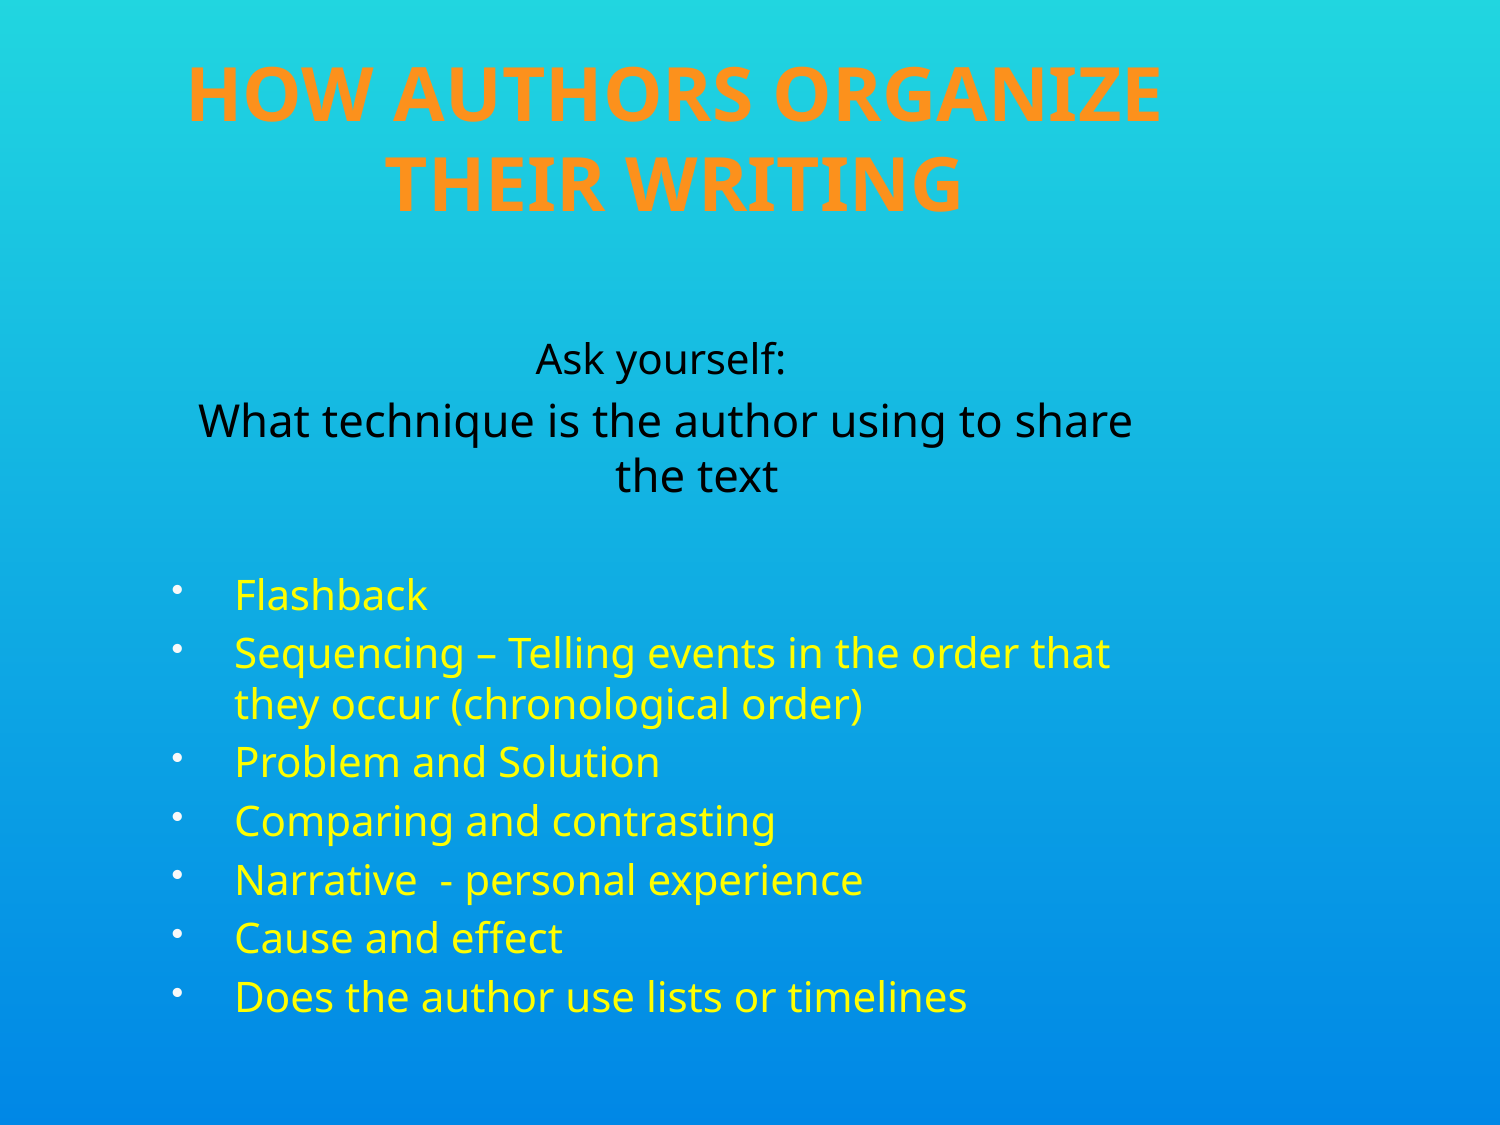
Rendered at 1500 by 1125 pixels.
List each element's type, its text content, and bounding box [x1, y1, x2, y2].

list How Authors organize their writing [137, 87, 1213, 186]
list Ask yourself: What technique is the author using to share the text Flashback Sequencing – Telling events in the order that they occur (chronological order) Problem and Solution Comparing and contrasting Narrative - personal experience Cause and effect Does the author use lists or timelines [137, 324, 1176, 1031]
